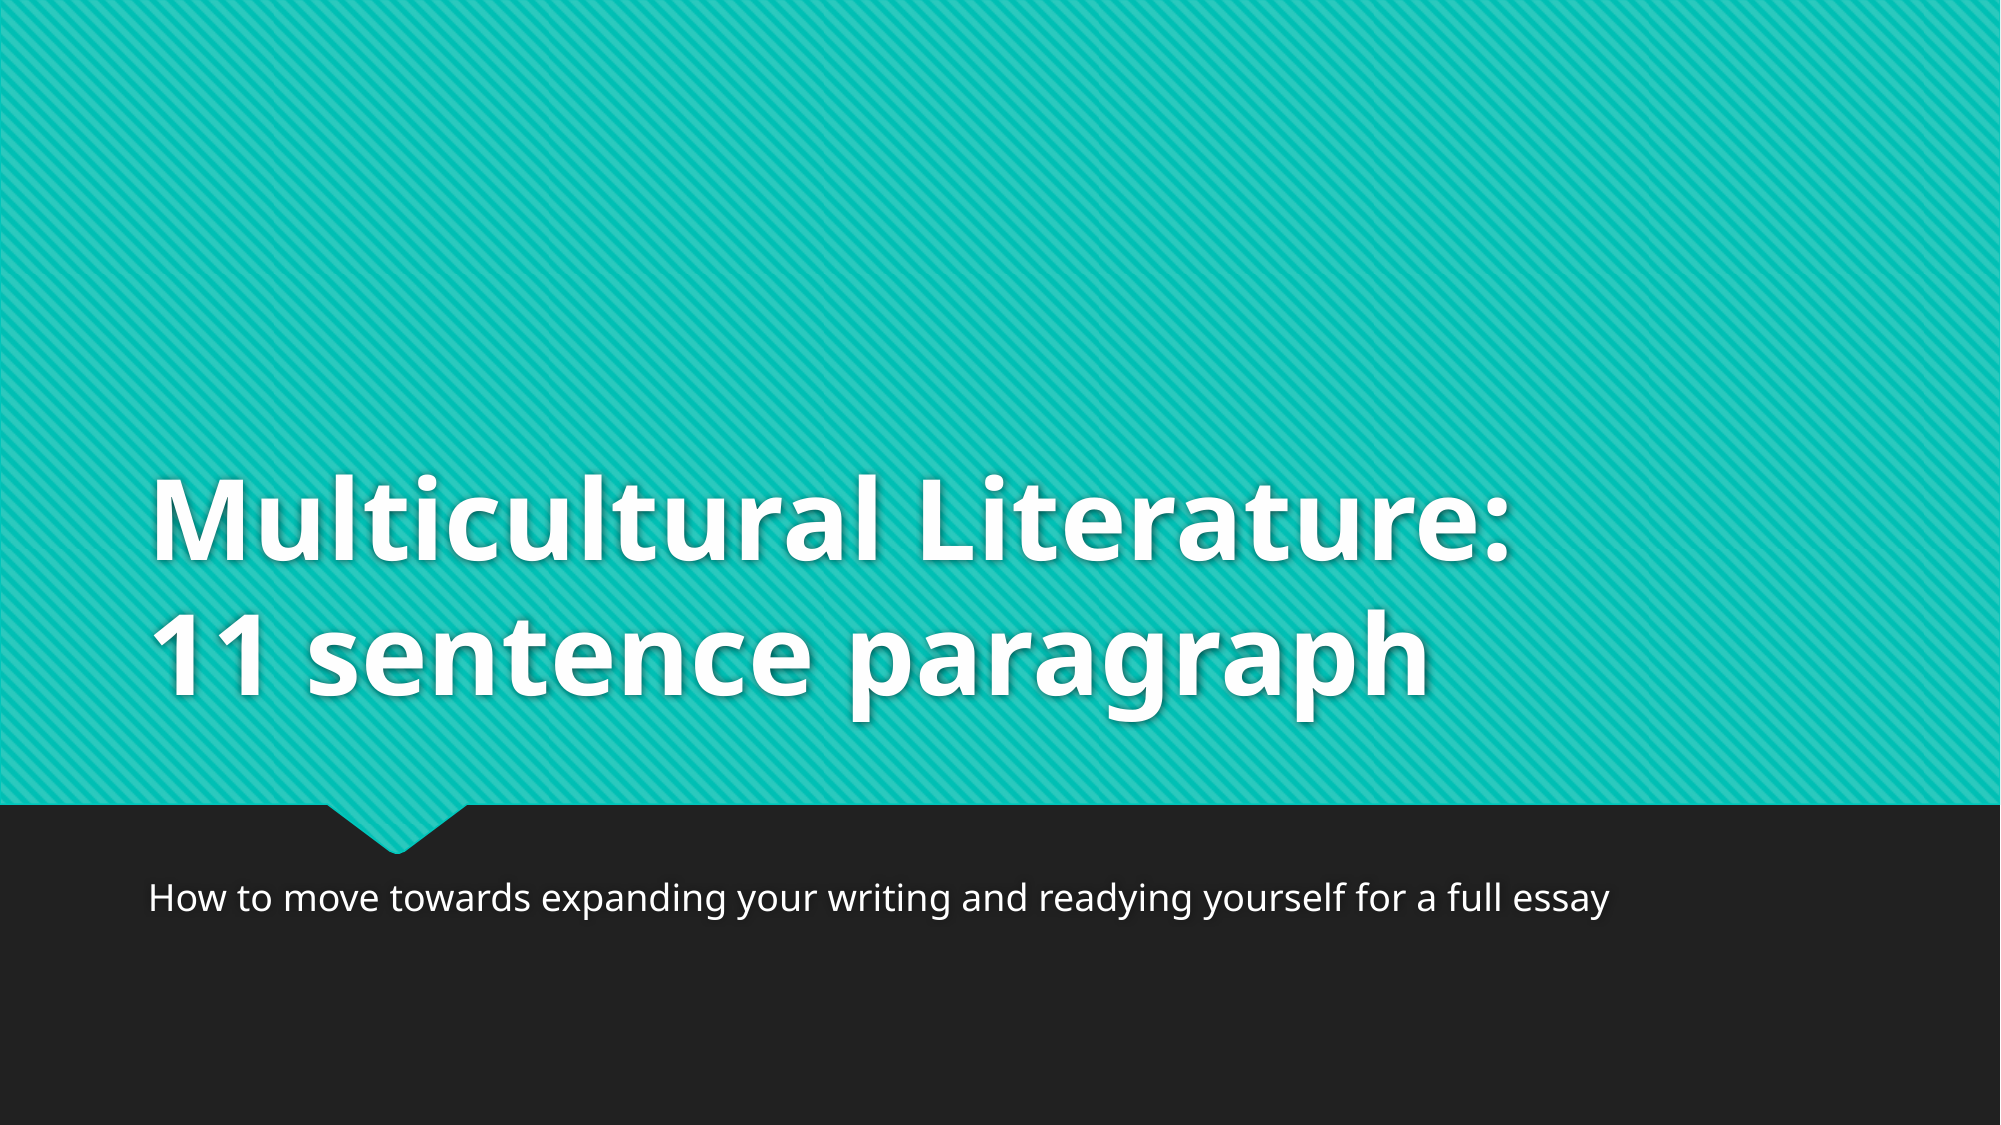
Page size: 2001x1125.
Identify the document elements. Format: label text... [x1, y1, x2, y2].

subtitle How to move towards expanding your writing and readying yourself for a full essay [132, 866, 1868, 938]
title Multicultural Literature: 11 sentence paragraph [132, 237, 1868, 726]
